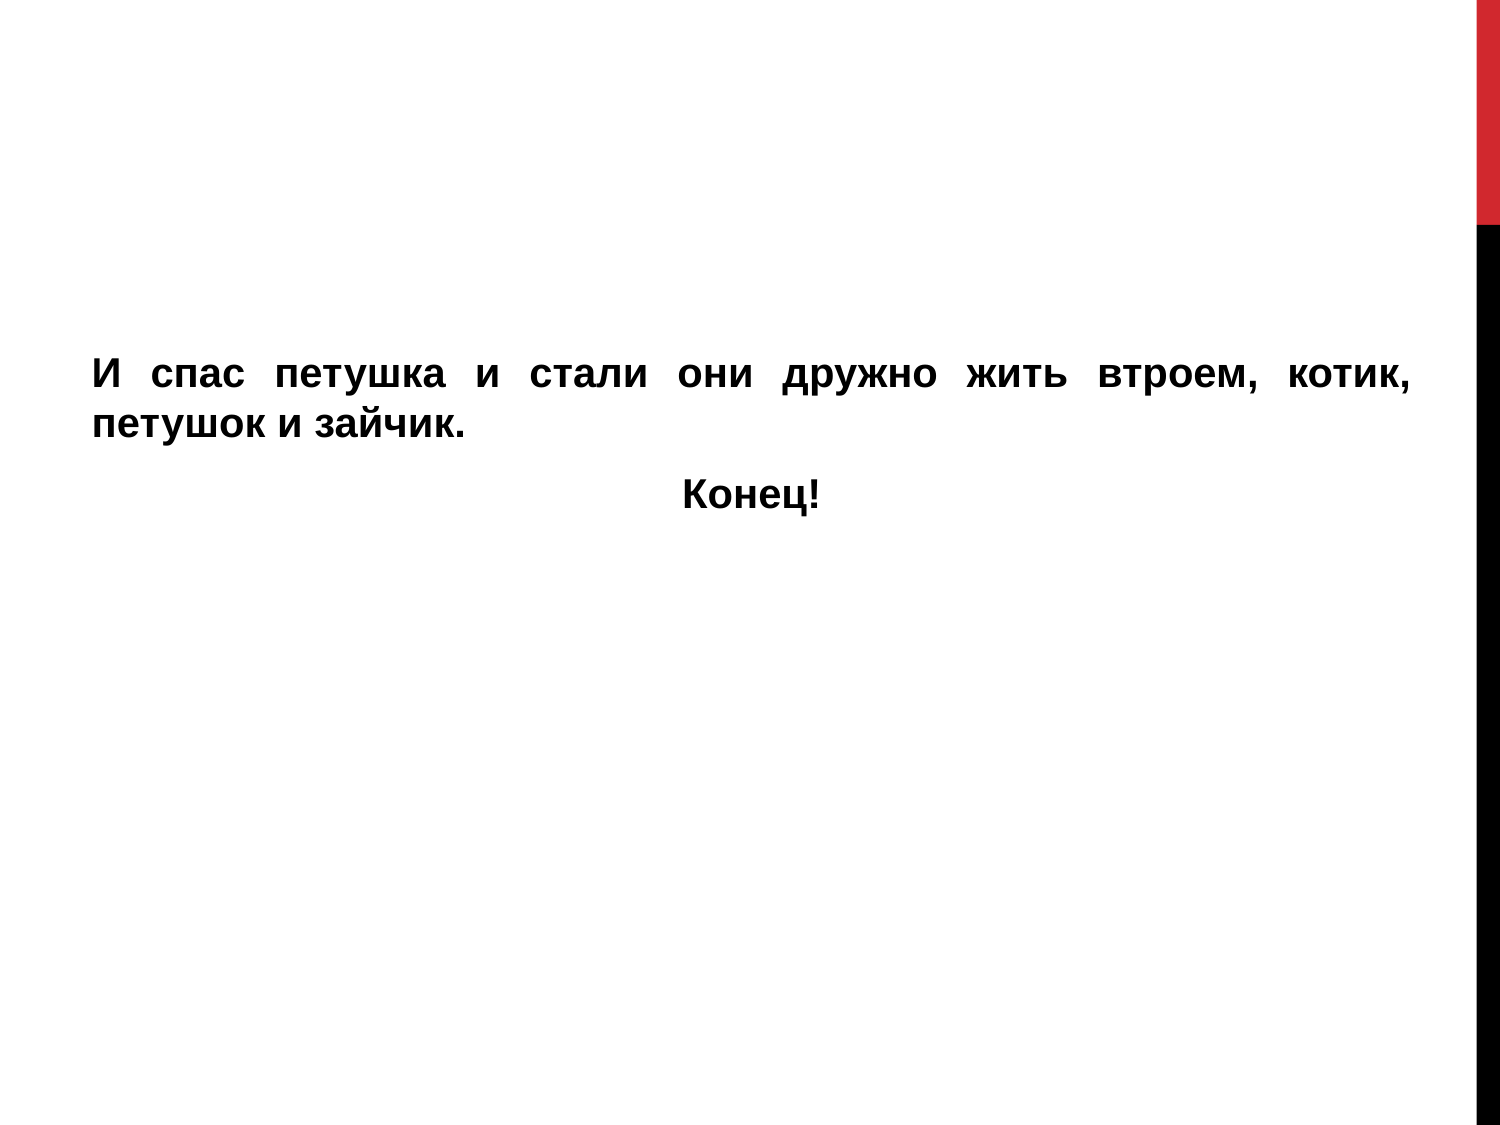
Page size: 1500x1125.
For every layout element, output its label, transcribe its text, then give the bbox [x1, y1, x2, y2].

list И спас петушка и стали они дружно жить втроем, котик, петушок и зайчик. Конец! [76, 338, 1427, 1081]
